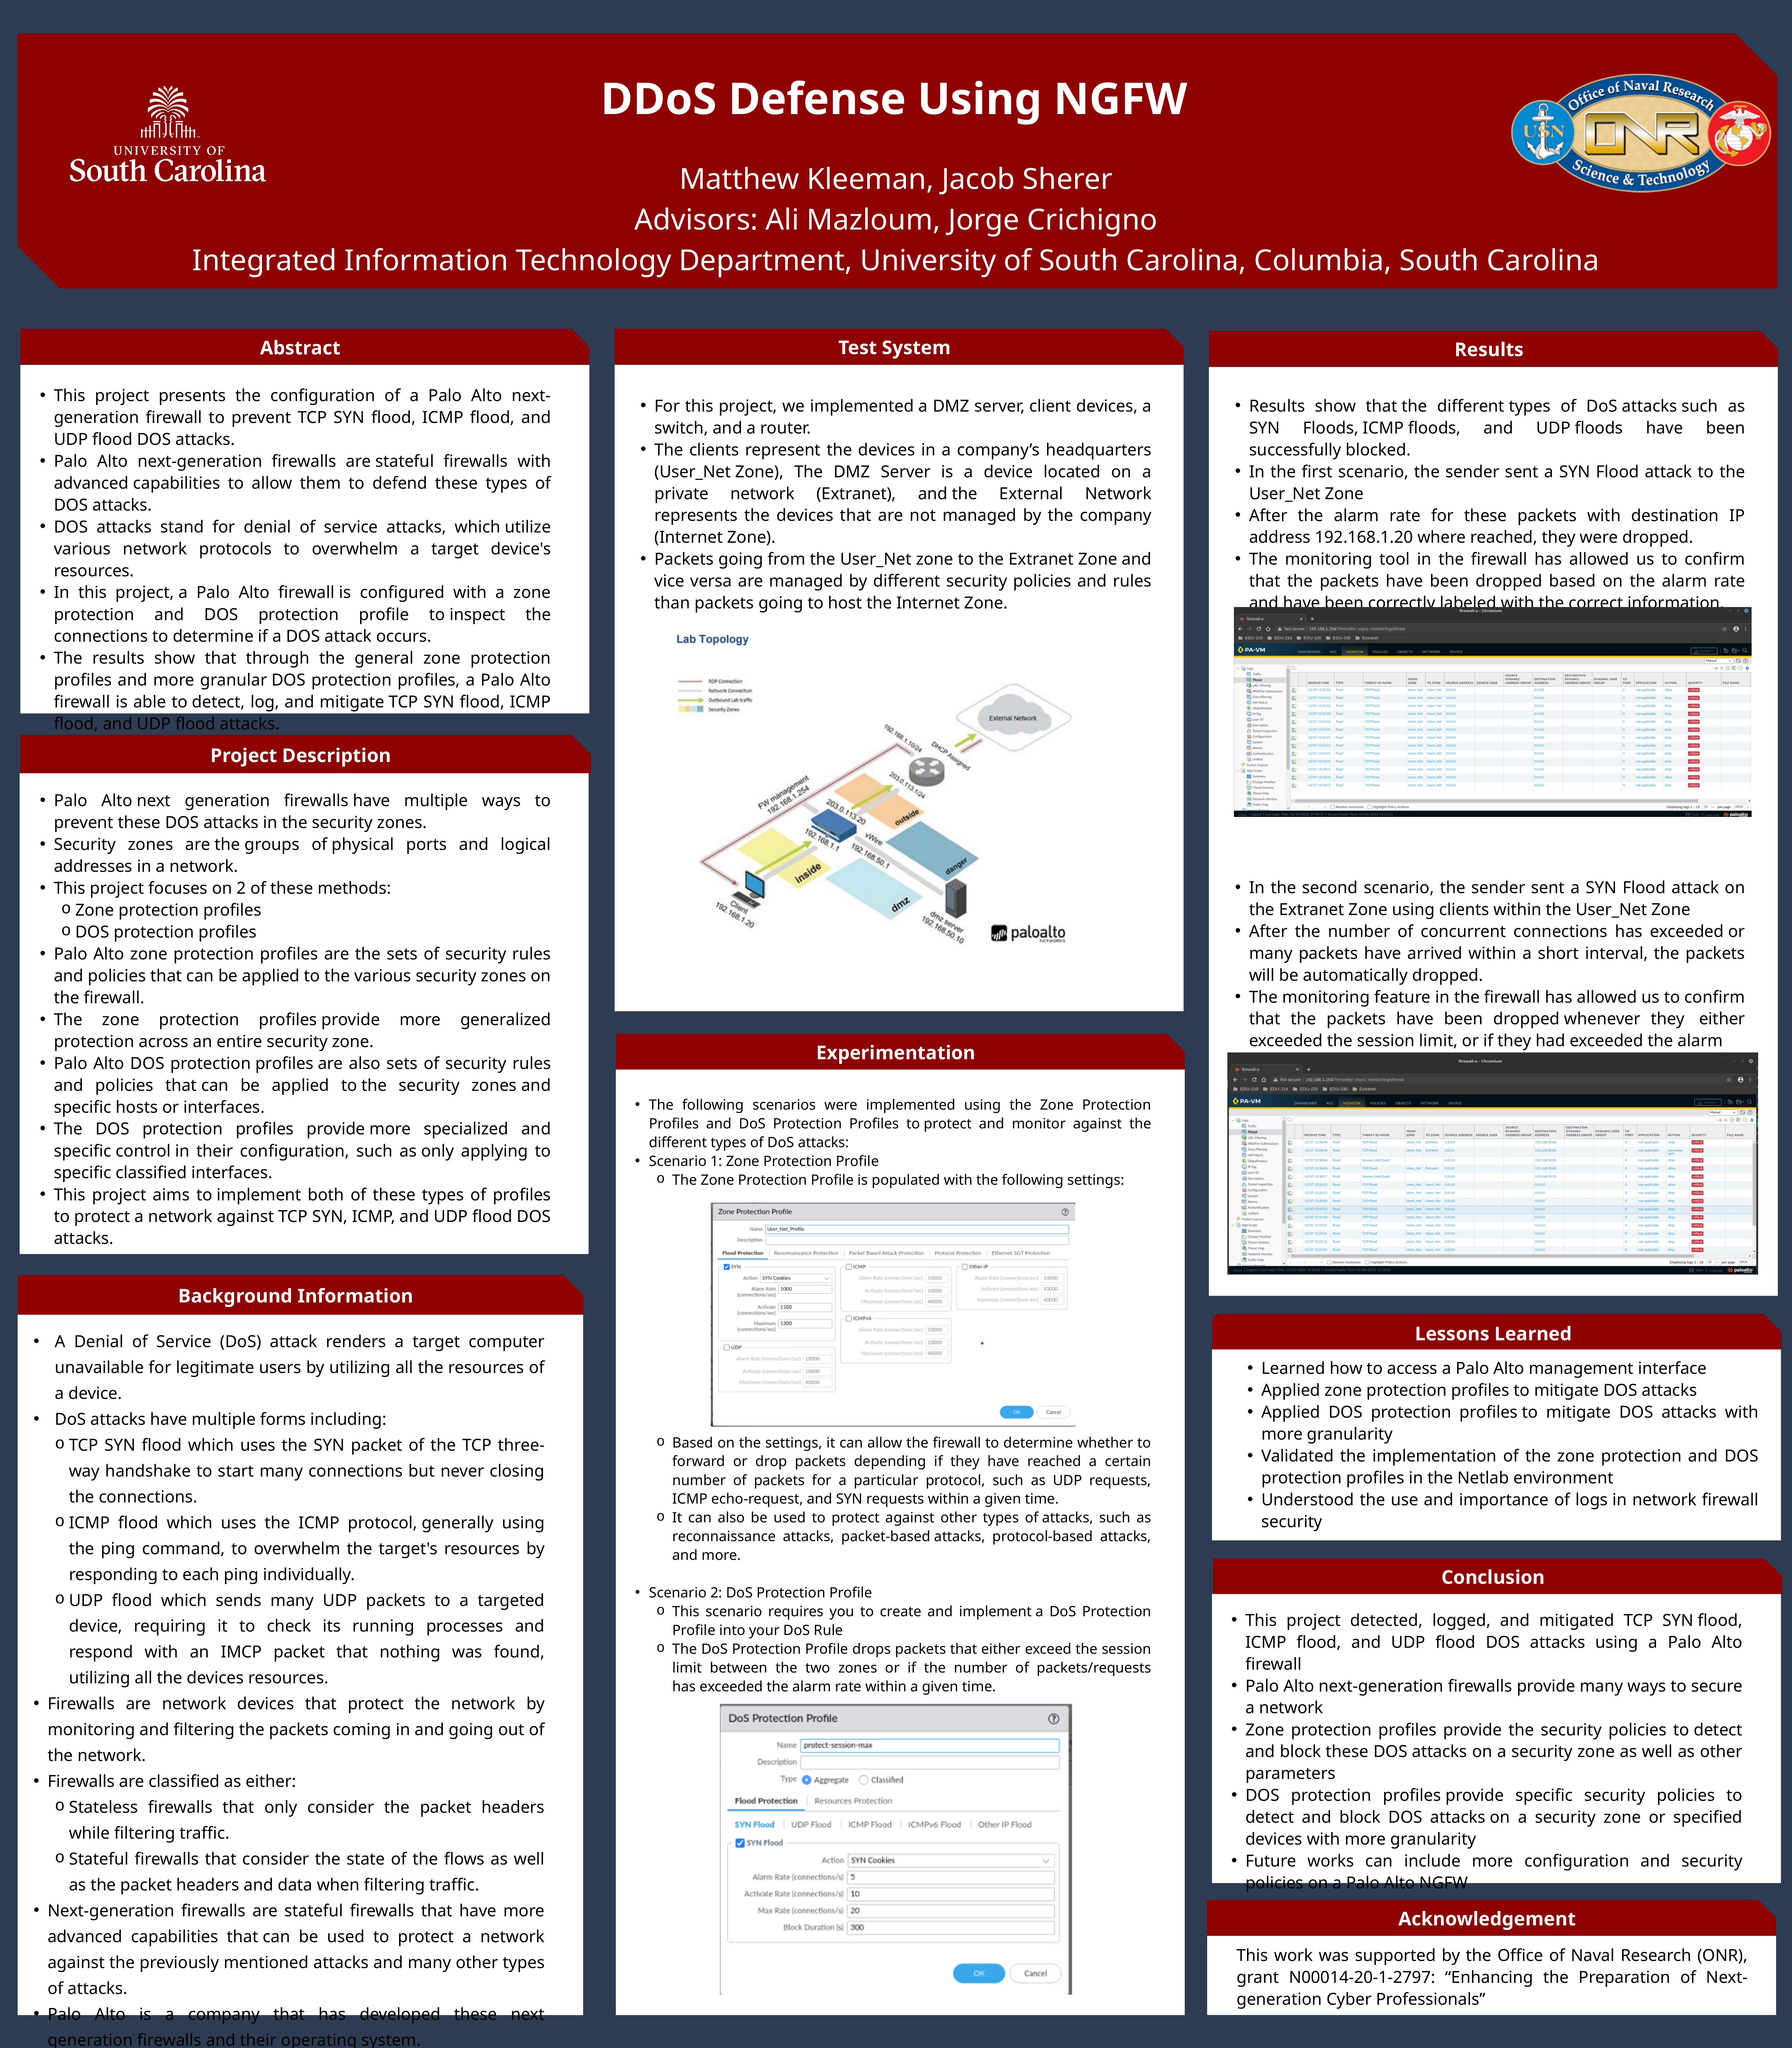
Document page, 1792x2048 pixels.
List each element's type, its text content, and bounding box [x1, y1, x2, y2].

text_box [614, 364, 1184, 1012]
picture [46, 71, 289, 195]
text_box This work was supported by the Office of Naval Research (ONR), grant N00014-20-1-2797: “Enhancing the Preparation of Next-generation Cyber Professionals” [1233, 1940, 1752, 2010]
text_box For this project, we implemented a DMZ server, client devices, a switch, and a router. The clients represent the devices in a company’s headquarters (User_Net Zone), The DMZ Server is a device located on a private network (Extranet), and the External Network represents the devices that are not managed by the company (Internet Zone). Packets going from the User_Net zone to the Extranet Zone and vice versa are managed by different security policies and rules than packets going to host the Internet Zone. [637, 391, 1155, 614]
text_box [615, 1069, 1185, 2016]
text_box Results [1209, 331, 1778, 367]
picture [657, 628, 1143, 988]
text_box DDoS Defense Using NGFW [149, 70, 1640, 133]
text_box Results show that the different types of DoS attacks such as SYN Floods, ICMP floods, and UDP floods have been successfully blocked. In the first scenario, the sender sent a SYN Flood attack to the User_Net Zone After the alarm rate for these packets with destination IP address 192.168.1.20 where reached, they were dropped. The monitoring tool in the firewall has allowed us to confirm that the packets have been dropped based on the alarm rate and have been correctly labeled with the correct information. In the second scenario, the sender sent a SYN Flood attack on the Extranet Zone using clients within the User_Net Zone After the number of concurrent connections has exceeded or many packets have arrived within a short interval, the packets will be automatically dropped. The monitoring feature in the firewall has allowed us to confirm that the packets have been dropped whenever they either exceeded the session limit, or if they had exceeded the alarm [1231, 1278, 1749, 1333]
text_box Experimentation [616, 1034, 1185, 1070]
picture [720, 1704, 1072, 1995]
text_box Acknowledgement [1207, 1900, 1776, 1936]
text_box [18, 34, 1778, 289]
text_box Test System [614, 329, 1184, 365]
text_box This project presents the configuration of a Palo Alto next-generation firewall to prevent TCP SYN flood, ICMP flood, and UDP flood DOS attacks. Palo Alto next-generation firewalls are stateful firewalls with advanced capabilities to allow them to defend these types of DOS attacks. DOS attacks stand for denial of service attacks, which utilize various network protocols to overwhelm a target device's resources. In this project, a Palo Alto firewall is configured with a zone protection and DOS protection profile to inspect the connections to determine if a DOS attack occurs. The results show that through the general zone protection profiles and more granular DOS protection profiles, a Palo Alto firewall is able to detect, log, and mitigate TCP SYN flood, ICMP flood, and UDP flood attacks. [36, 381, 555, 735]
text_box This project detected, logged, and mitigated TCP SYN flood, ICMP flood, and UDP flood DOS attacks using a Palo Alto firewall Palo Alto next-generation firewalls provide many ways to secure a network Zone protection profiles provide the security policies to detect and block these DOS attacks on a security zone as well as other parameters DOS protection profiles provide specific security policies to detect and block DOS attacks on a security zone or specified devices with more granularity Future works can include more configuration and security policies on a Palo Alto NGFW [1227, 1605, 1746, 1894]
picture [1227, 1052, 1758, 1275]
text_box The following scenarios were implemented using the Zone Protection Profiles and DoS Protection Profiles to protect and monitor against the different types of DoS attacks: Scenario 1: Zone Protection Profile The Zone Protection Profile is populated with the following settings: Based on the settings, it can allow the firewall to determine whether to forward or drop packets depending if they have reached a certain number of packets for a particular protocol, such as UDP requests, ICMP echo-request, and SYN requests within a given time. It can also be used to protect against other types of attacks, such as reconnaissance attacks, packet-based attacks, protocol-based attacks, and more. Scenario 2: DoS Protection Profile This scenario requires you to create and implement a DoS Protection Profile into your DoS Rule The DoS Protection Profile drops packets that either exceed the session limit between the two zones or if the number of packets/requests has exceeded the alarm rate within a given time. [631, 1092, 1155, 1975]
text_box [1208, 366, 1778, 1296]
picture [1234, 607, 1752, 817]
text_box [1211, 1593, 1781, 1884]
picture [711, 1203, 1075, 1426]
text_box Palo Alto next generation firewalls have multiple ways to prevent these DOS attacks in the security zones. Security zones are the groups of physical ports and logical addresses in a network. This project focuses on 2 of these methods: Zone protection profiles DOS protection profiles Palo Alto zone protection profiles are the sets of security rules and policies that can be applied to the various security zones on the firewall. The zone protection profiles provide more generalized protection across an entire security zone. Palo Alto DOS protection profiles are also sets of security rules and policies that can be applied to the security zones and specific hosts or interfaces. The DOS protection profiles provide more specialized and specific control in their configuration, such as only applying to specific classified interfaces. This project aims to implement both of these types of profiles to protect a network against TCP SYN, ICMP, and UDP flood DOS attacks. [36, 786, 555, 1249]
text_box [1207, 1935, 1777, 2016]
text_box [20, 364, 590, 714]
text_box [19, 773, 589, 1255]
text_box Background Information [18, 1275, 584, 1314]
text_box [17, 1314, 584, 2016]
picture [1511, 74, 1771, 193]
text_box Conclusion [1213, 1558, 1782, 1594]
text_box Matthew Kleeman, Jacob Sherer Advisors: Ali Mazloum, Jorge Crichigno Integrated Information Technology Department, University of South Carolina, Columbia, South Carolina [149, 160, 1643, 276]
text_box Learned how to access a Palo Alto management interface Applied zone protection profiles to mitigate DOS attacks Applied DOS protection profiles to mitigate DOS attacks with more granularity Validated the implementation of the zone protection and DOS protection profiles in the Netlab environment Understood the use and importance of logs in network firewall security [1244, 1353, 1762, 1533]
text_box Project Description [20, 735, 591, 774]
text_box Lessons Learned [1212, 1314, 1781, 1350]
text_box Results show that the different types of DoS attacks such as SYN Floods, ICMP floods, and UDP floods have been successfully blocked. In the first scenario, the sender sent a SYN Flood attack to the User_Net Zone After the alarm rate for these packets with destination IP address 192.168.1.20 where reached, they were dropped. The monitoring tool in the firewall has allowed us to confirm that the packets have been dropped based on the alarm rate and have been correctly labeled with the correct information. In the second scenario, the sender sent a SYN Flood attack on the Extranet Zone using clients within the User_Net Zone After the number of concurrent connections has exceeded or many packets have arrived within a short interval, the packets will be automatically dropped. The monitoring feature in the firewall has allowed us to confirm that the packets have been dropped whenever they either exceeded the session limit, or if they had exceeded the alarm [1231, 391, 1749, 1051]
text_box A Denial of Service (DoS) attack renders a target computer unavailable for legitimate users by utilizing all the resources of a device. DoS attacks have multiple forms including: TCP SYN flood which uses the SYN packet of the TCP three-way handshake to start many connections but never closing the connections. ICMP flood which uses the ICMP protocol, generally using the ping command, to overwhelm the target's resources by responding to each ping individually. UDP flood which sends many UDP packets to a targeted device, requiring it to check its running processes and respond with an IMCP packet that nothing was found, utilizing all the devices resources. Firewalls are network devices that protect the network by monitoring and filtering the packets coming in and going out of the network. Firewalls are classified as either: Stateless firewalls that only consider the packet headers while filtering traffic. Stateful firewalls that consider the state of the flows as well as the packet headers and data when filtering traffic. Next-generation firewalls are stateful firewalls that have more advanced capabilities that can be used to protect a network against the previously mentioned attacks and many other types of attacks. Palo Alto is a company that has developed these next generation firewalls and their operating system. [30, 1323, 548, 2048]
text_box Abstract [20, 329, 589, 365]
text_box [1211, 1349, 1781, 1541]
